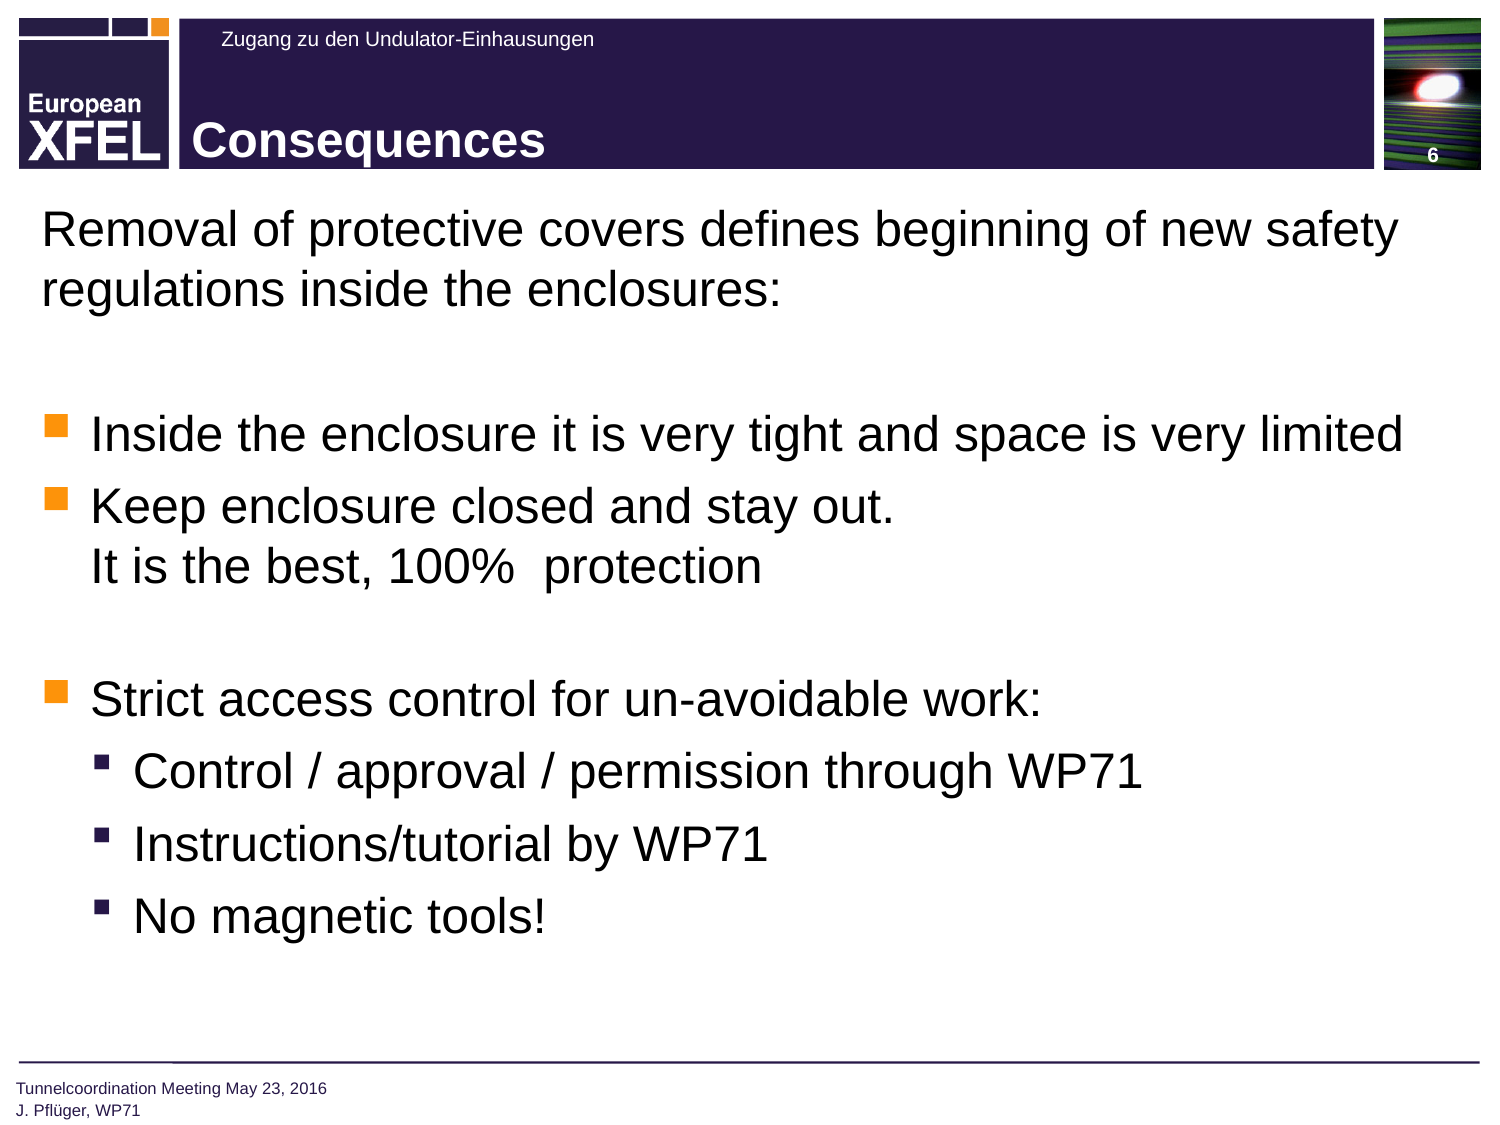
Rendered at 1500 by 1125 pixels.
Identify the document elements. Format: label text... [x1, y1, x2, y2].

title Consequences [179, 50, 1375, 168]
picture [1384, 18, 1481, 170]
list Removal of protective covers defines beginning of new safety regulations inside the enclosures: Inside the enclosure it is very tight and space is very limited Keep enclosure closed and stay out. It is the best, 100% protection Strict access control for un-avoidable work: Control / approval / permission through WP71 Instructions/tutorial by WP71 No magnetic tools! [41, 196, 1471, 1006]
picture [19, 18, 169, 169]
